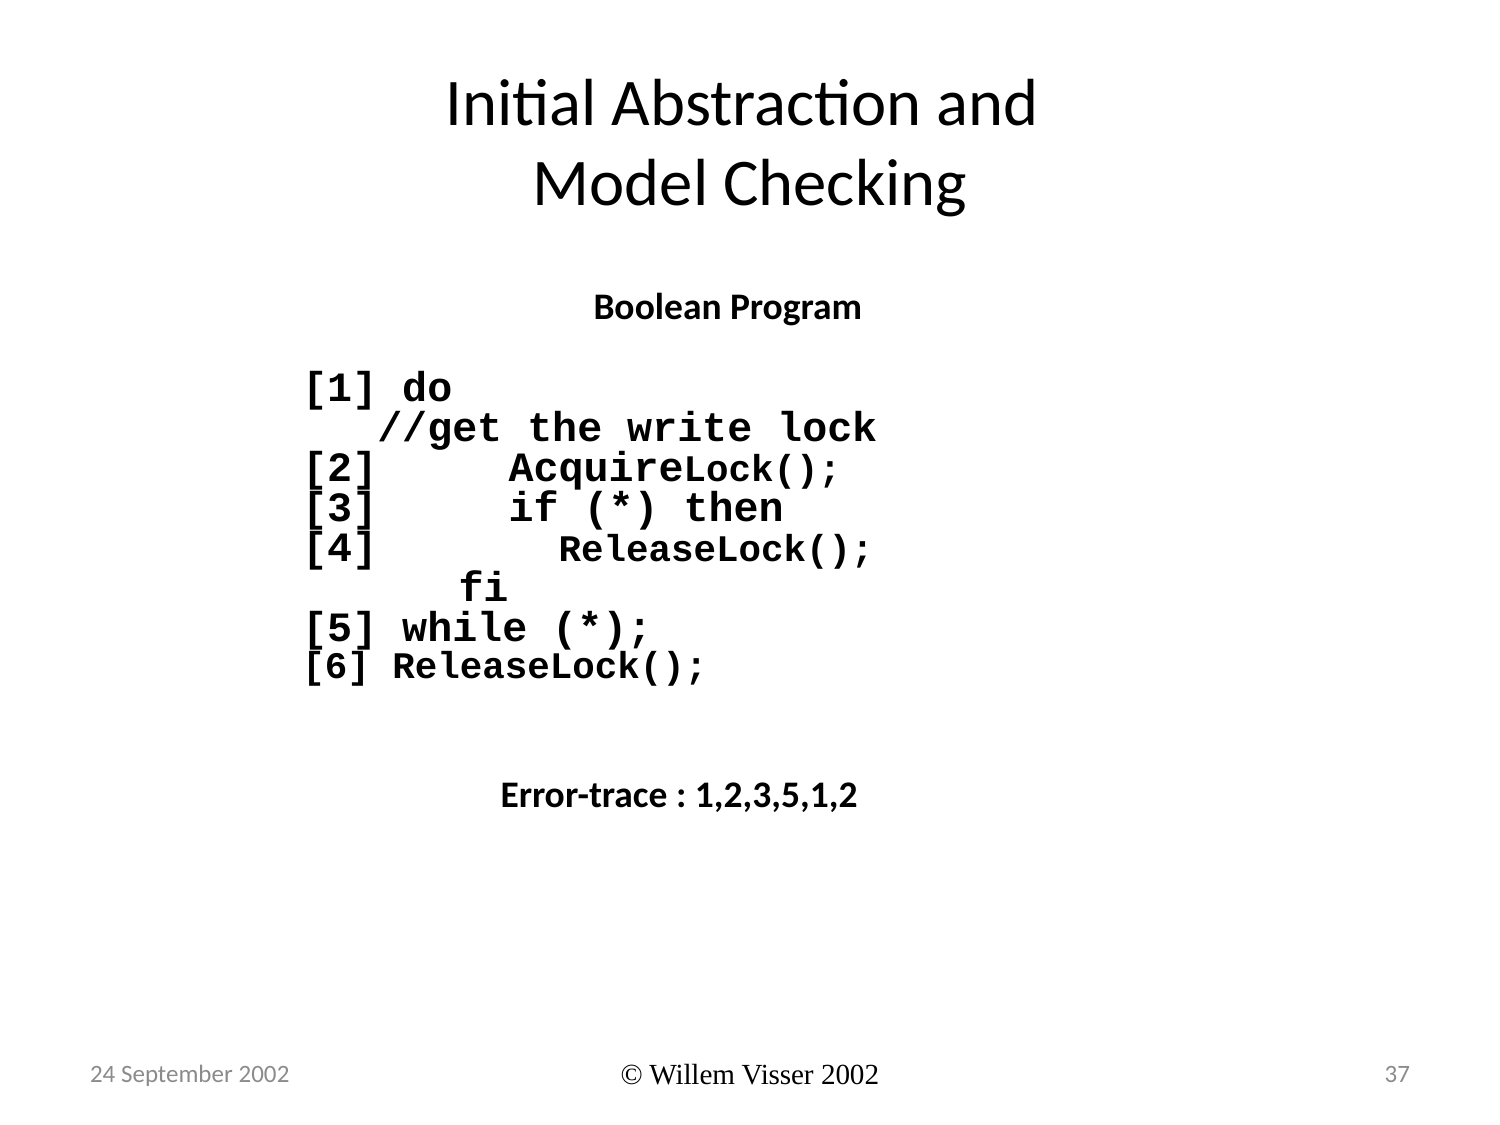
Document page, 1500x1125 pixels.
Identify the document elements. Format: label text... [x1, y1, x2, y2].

text_box Error-trace : 1,2,3,5,1,2 [485, 762, 873, 823]
slide_number 37 [1074, 1042, 1425, 1103]
text_box Boolean Program [578, 274, 878, 335]
footer © Willem Visser 2002 [512, 1042, 988, 1103]
title Initial Abstraction and Model Checking [75, 45, 1425, 233]
text_box [1] do //get the write lock [2] AcquireLock(); [3] if (*) then [4] ReleaseLock(); fi [5] while (*); [6] ReleaseLock(); [287, 362, 1213, 693]
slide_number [75, 1042, 425, 1103]
